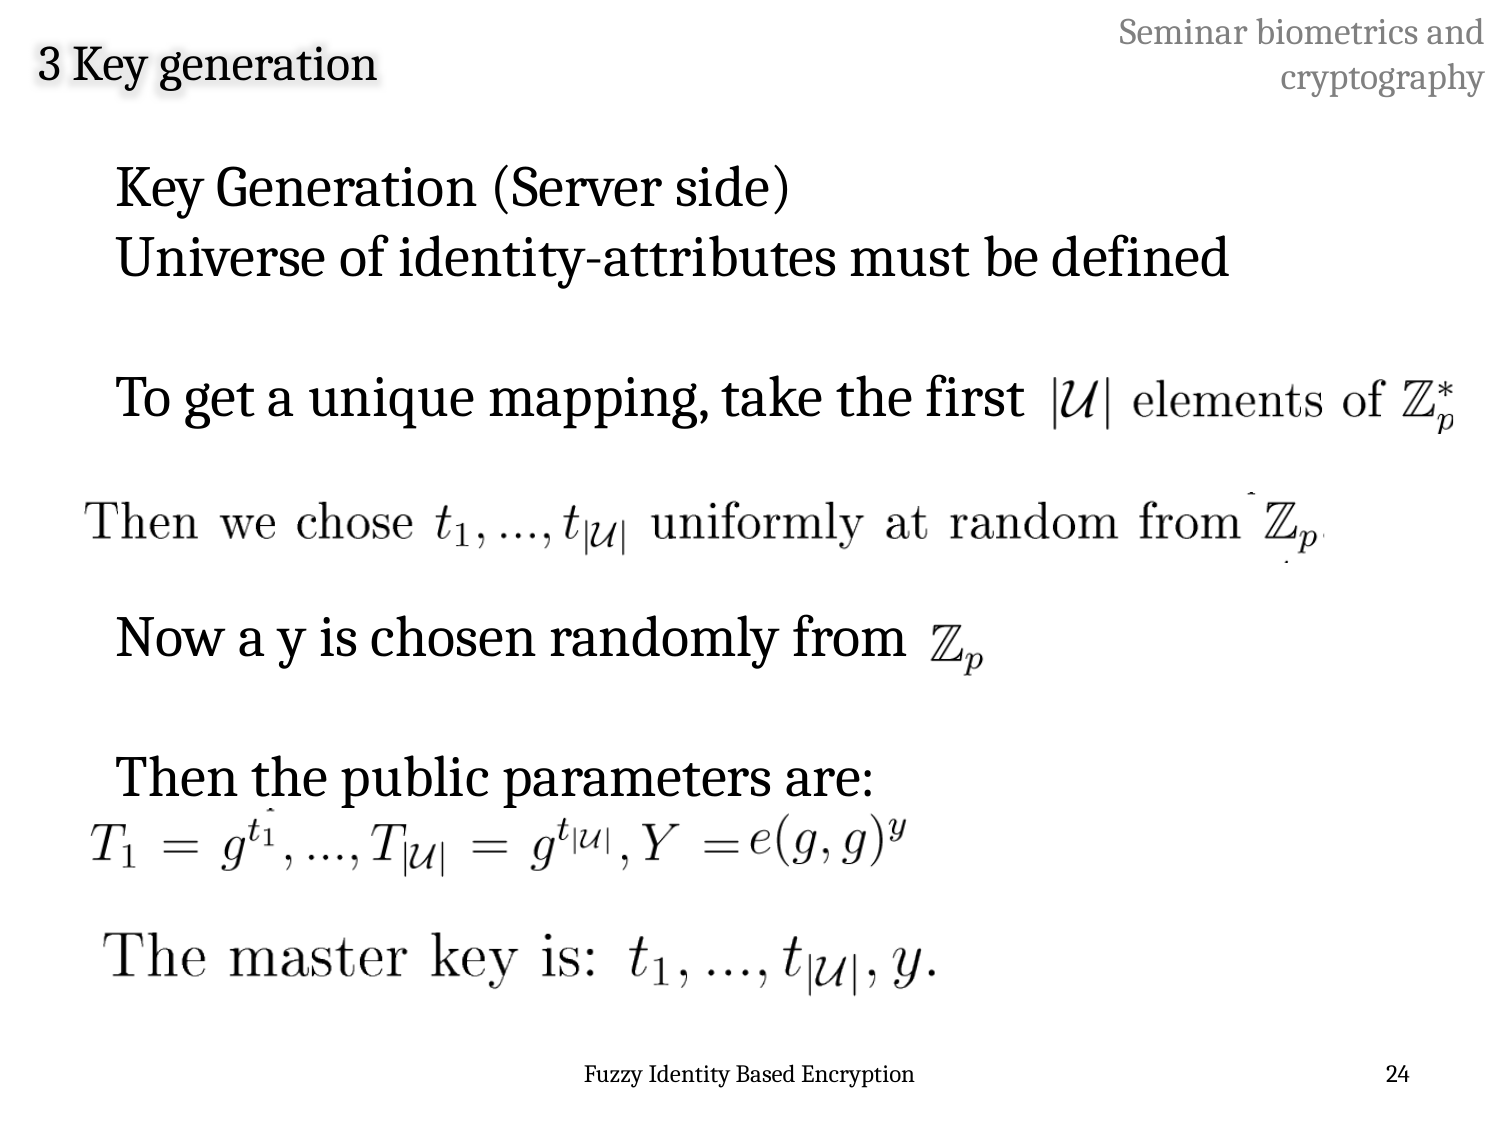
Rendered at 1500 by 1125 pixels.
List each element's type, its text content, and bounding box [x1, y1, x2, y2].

text_box 3 Key generation [23, 23, 833, 99]
picture [70, 808, 739, 880]
picture [749, 808, 915, 880]
slide_number 24 [1074, 1042, 1425, 1103]
picture [81, 491, 1325, 563]
picture [81, 925, 941, 997]
text_box Seminar biometrics and cryptography [925, 0, 1500, 105]
text_box Key Generation (Server side) Universe of identity-attributes must be defined To get a unique mapping, take the first Now a y is chosen randomly from Then the public parameters are: [100, 140, 1247, 484]
text_box Key Generation (Server side) Universe of identity-attributes must be defined To get a unique mapping, take the first Now a y is chosen randomly from Then the public parameters are: [100, 573, 1247, 986]
picture [913, 620, 985, 680]
picture [1042, 374, 1454, 434]
footer Fuzzy Identity Based Encryption [512, 1042, 988, 1103]
